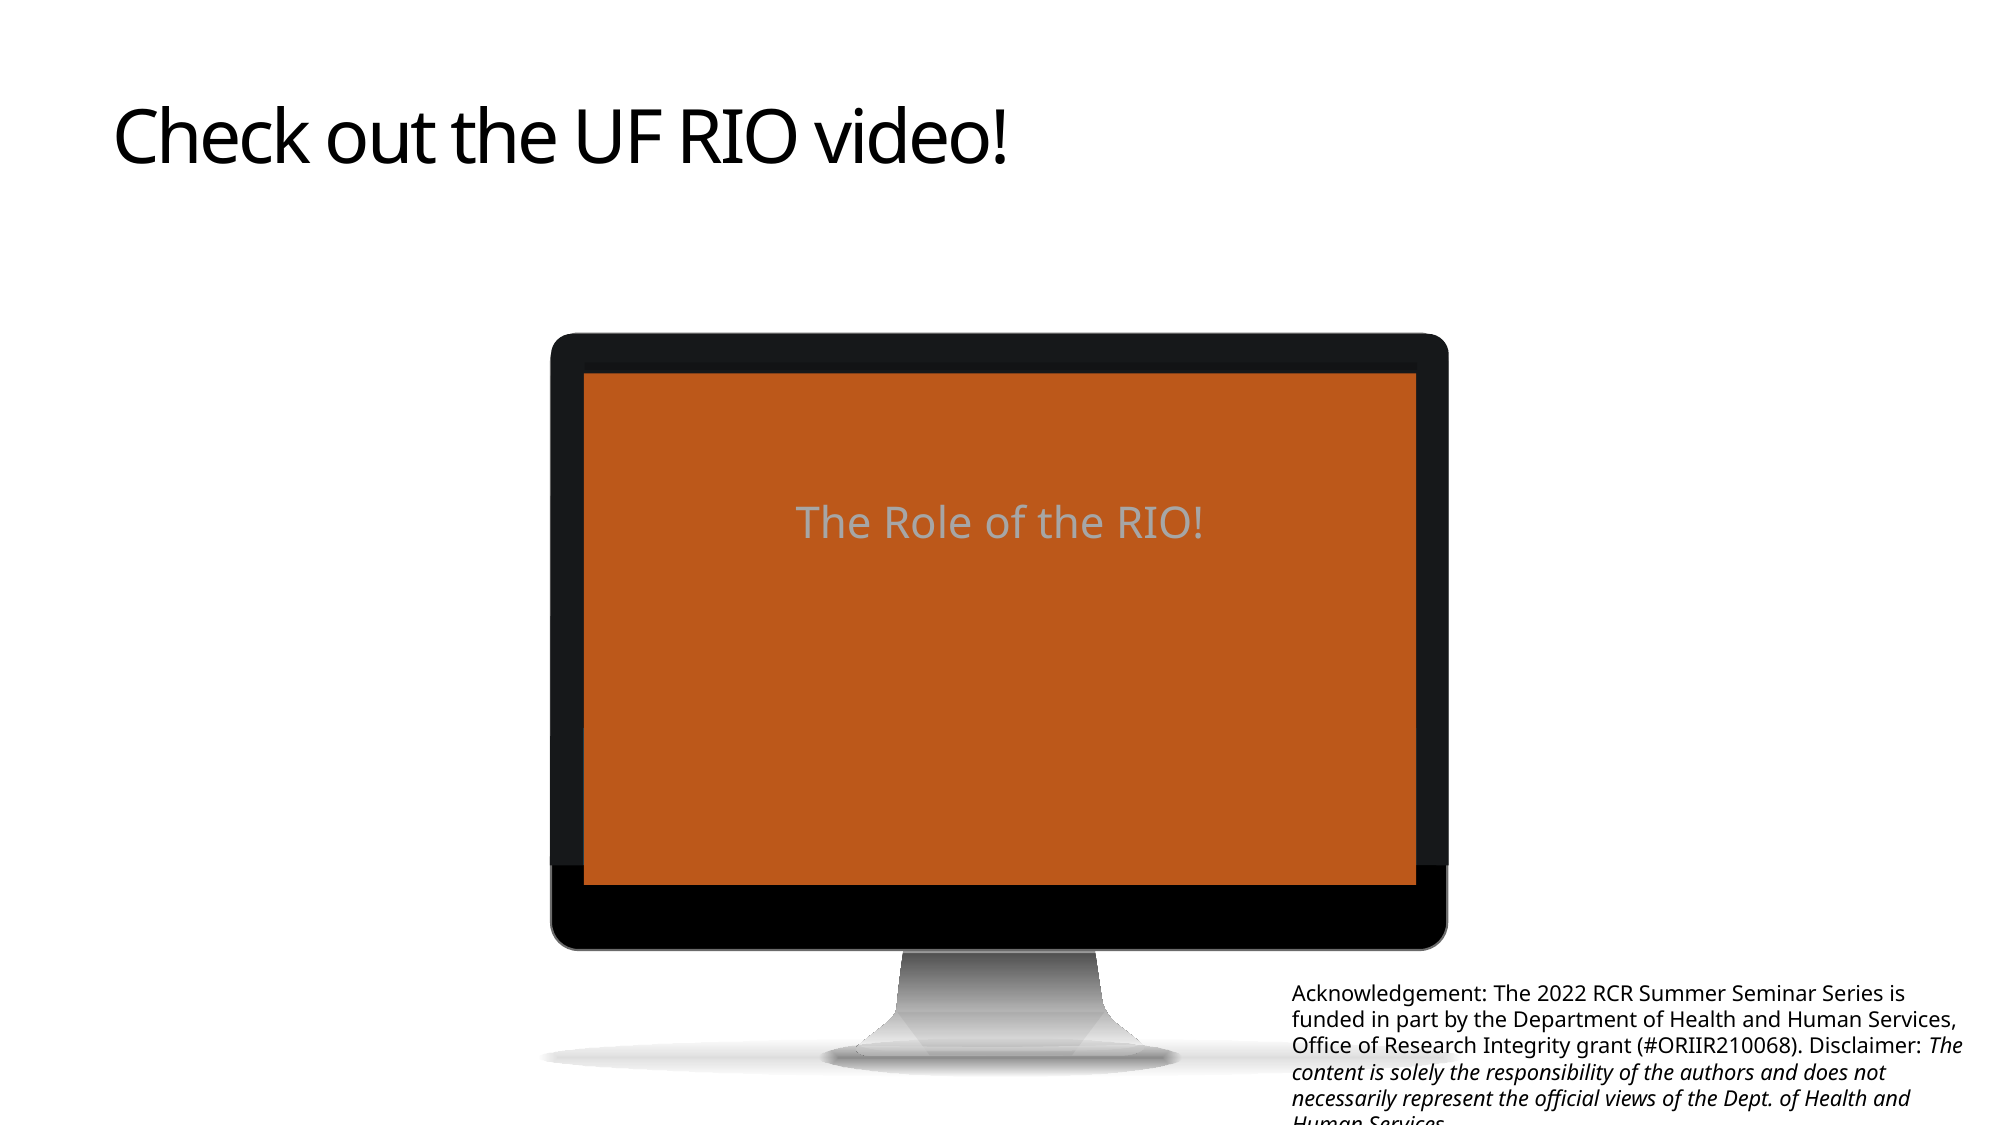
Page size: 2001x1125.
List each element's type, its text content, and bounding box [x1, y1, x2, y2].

title Check out the UF RIO video! [106, 82, 1906, 185]
text_box Acknowledgement: The 2022 RCR Summer Seminar Series is funded in part by the Department of Health and Human Services, Office of Research Integrity grant (#ORIIR210068). Disclaimer: The content is solely the responsibility of the authors and does not necessarily represent the official views of the Dept. of Health and Human Services [1277, 972, 1991, 1125]
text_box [537, 332, 1463, 1077]
